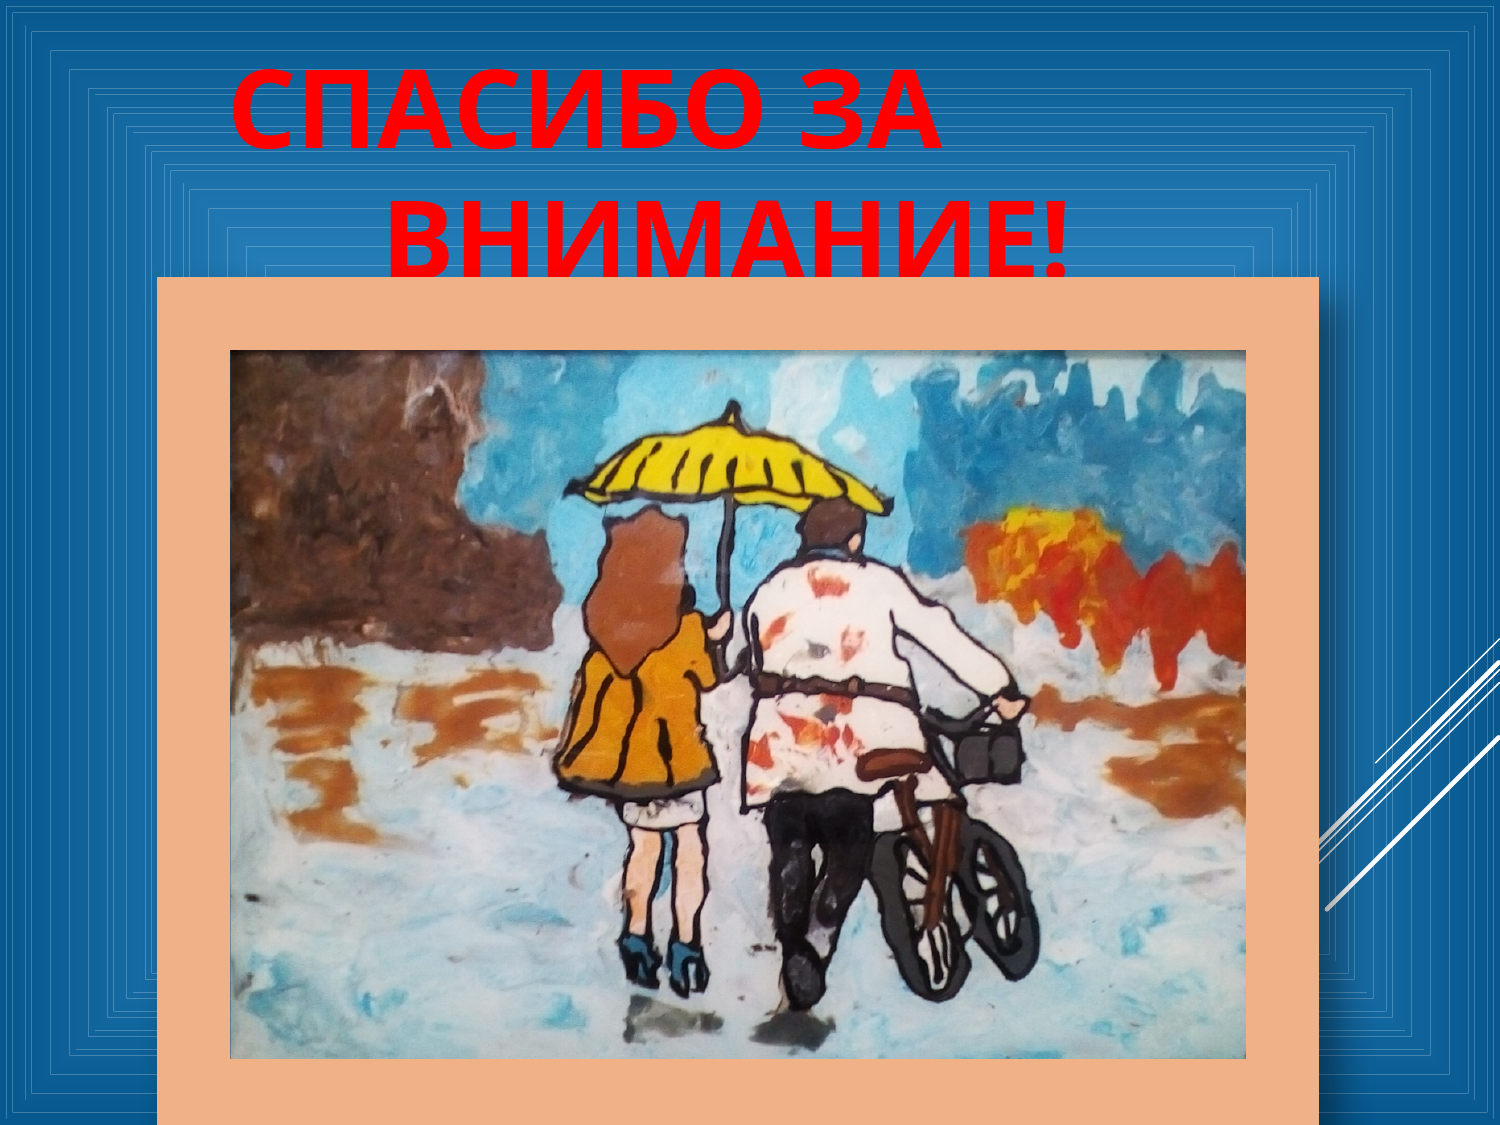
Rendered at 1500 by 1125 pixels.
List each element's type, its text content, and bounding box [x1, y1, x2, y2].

title Спасибо за внимание! [147, 30, 1306, 310]
picture [230, 195, 1246, 1125]
